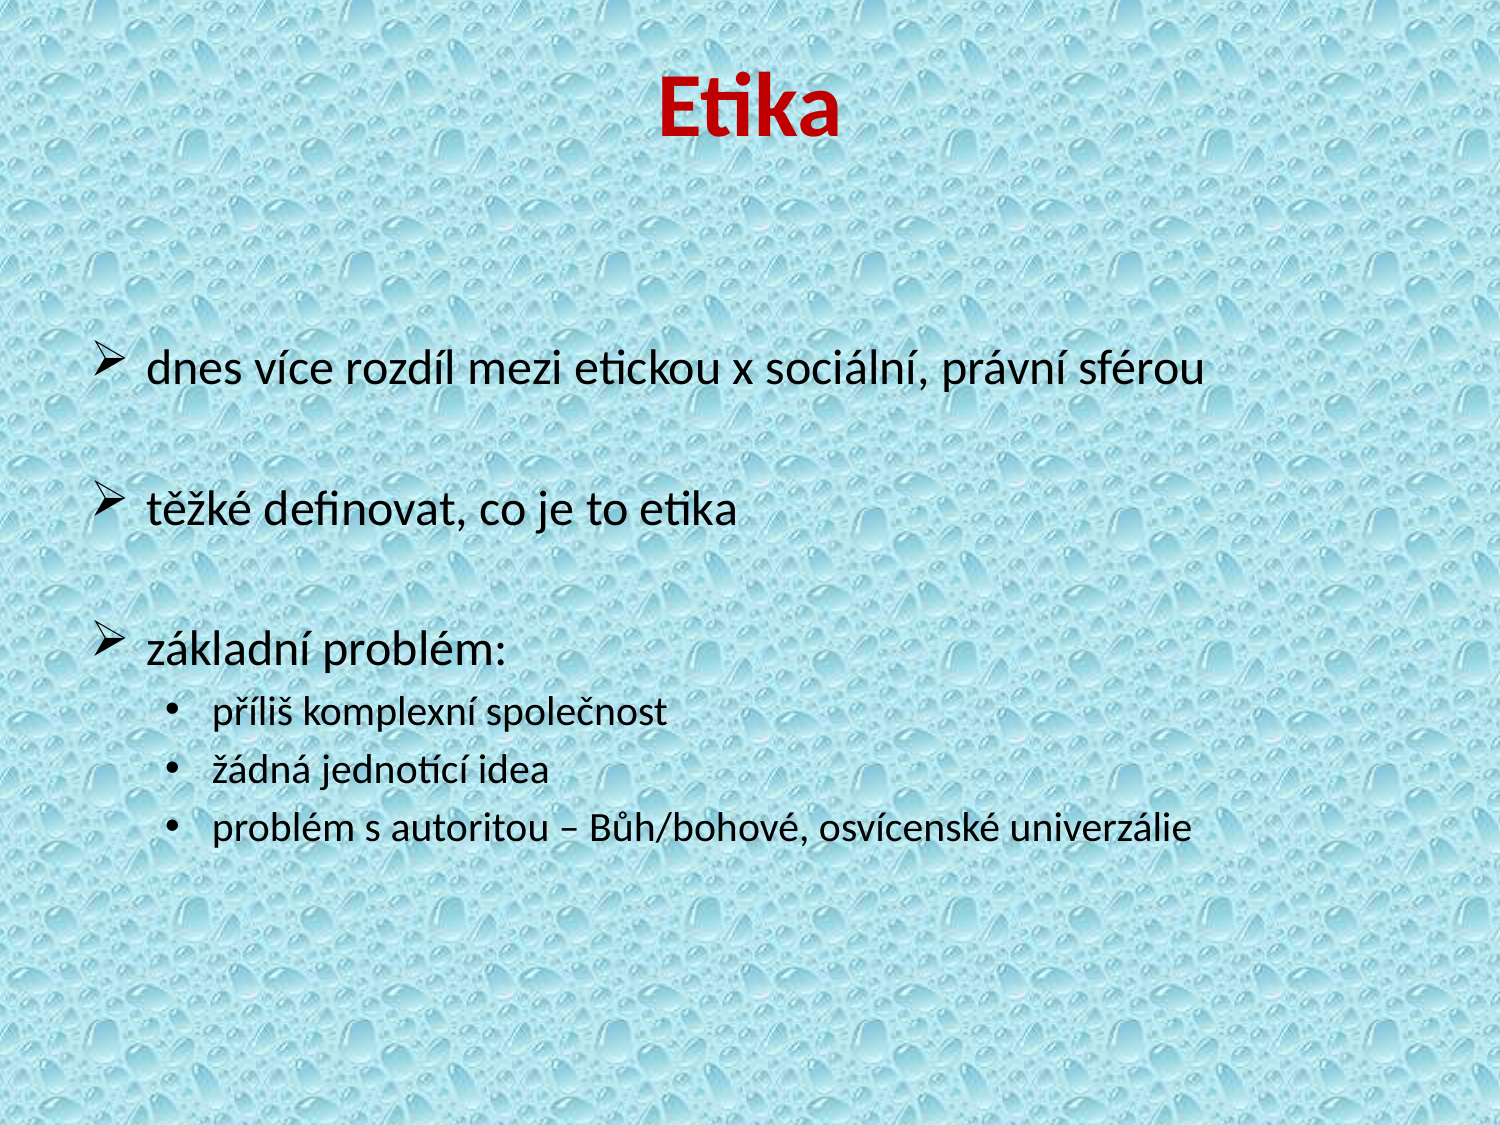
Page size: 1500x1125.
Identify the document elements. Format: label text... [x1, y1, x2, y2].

list dnes více rozdíl mezi etickou x sociální, právní sférou těžké definovat, co je to etika základní problém: příliš komplexní společnost žádná jednotící idea problém s autoritou – Bůh/bohové, osvícenské univerzálie [75, 187, 1425, 1102]
title Etika [75, 23, 1425, 176]
picture [0, 0, 1500, 1125]
